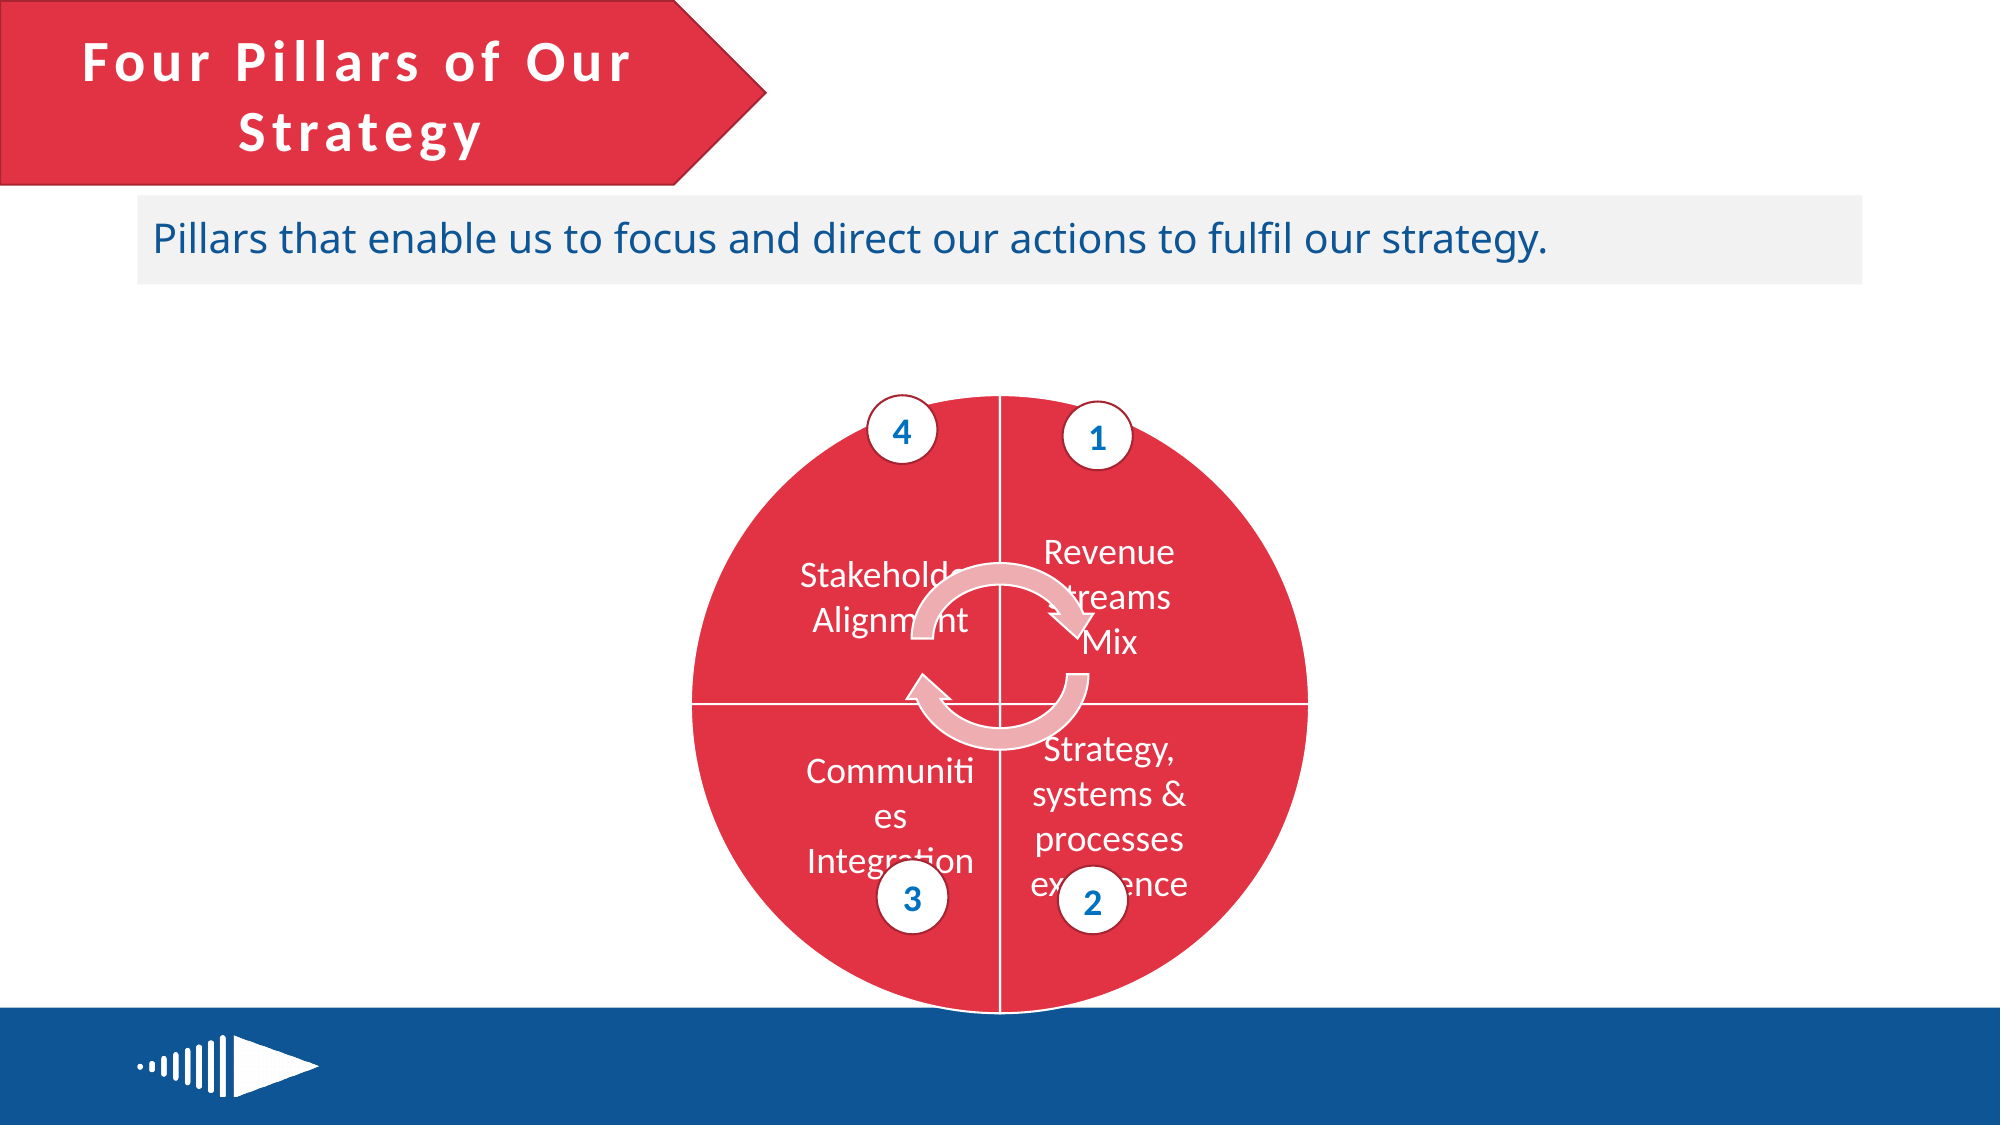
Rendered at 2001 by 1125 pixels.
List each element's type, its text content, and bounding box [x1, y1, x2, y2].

text_box Four Pillars of Our Strategy [0, 0, 768, 186]
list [137, 299, 1863, 1014]
title Pillars that enable us to focus and direct our actions to fulfil our strategy. [137, 195, 1863, 285]
